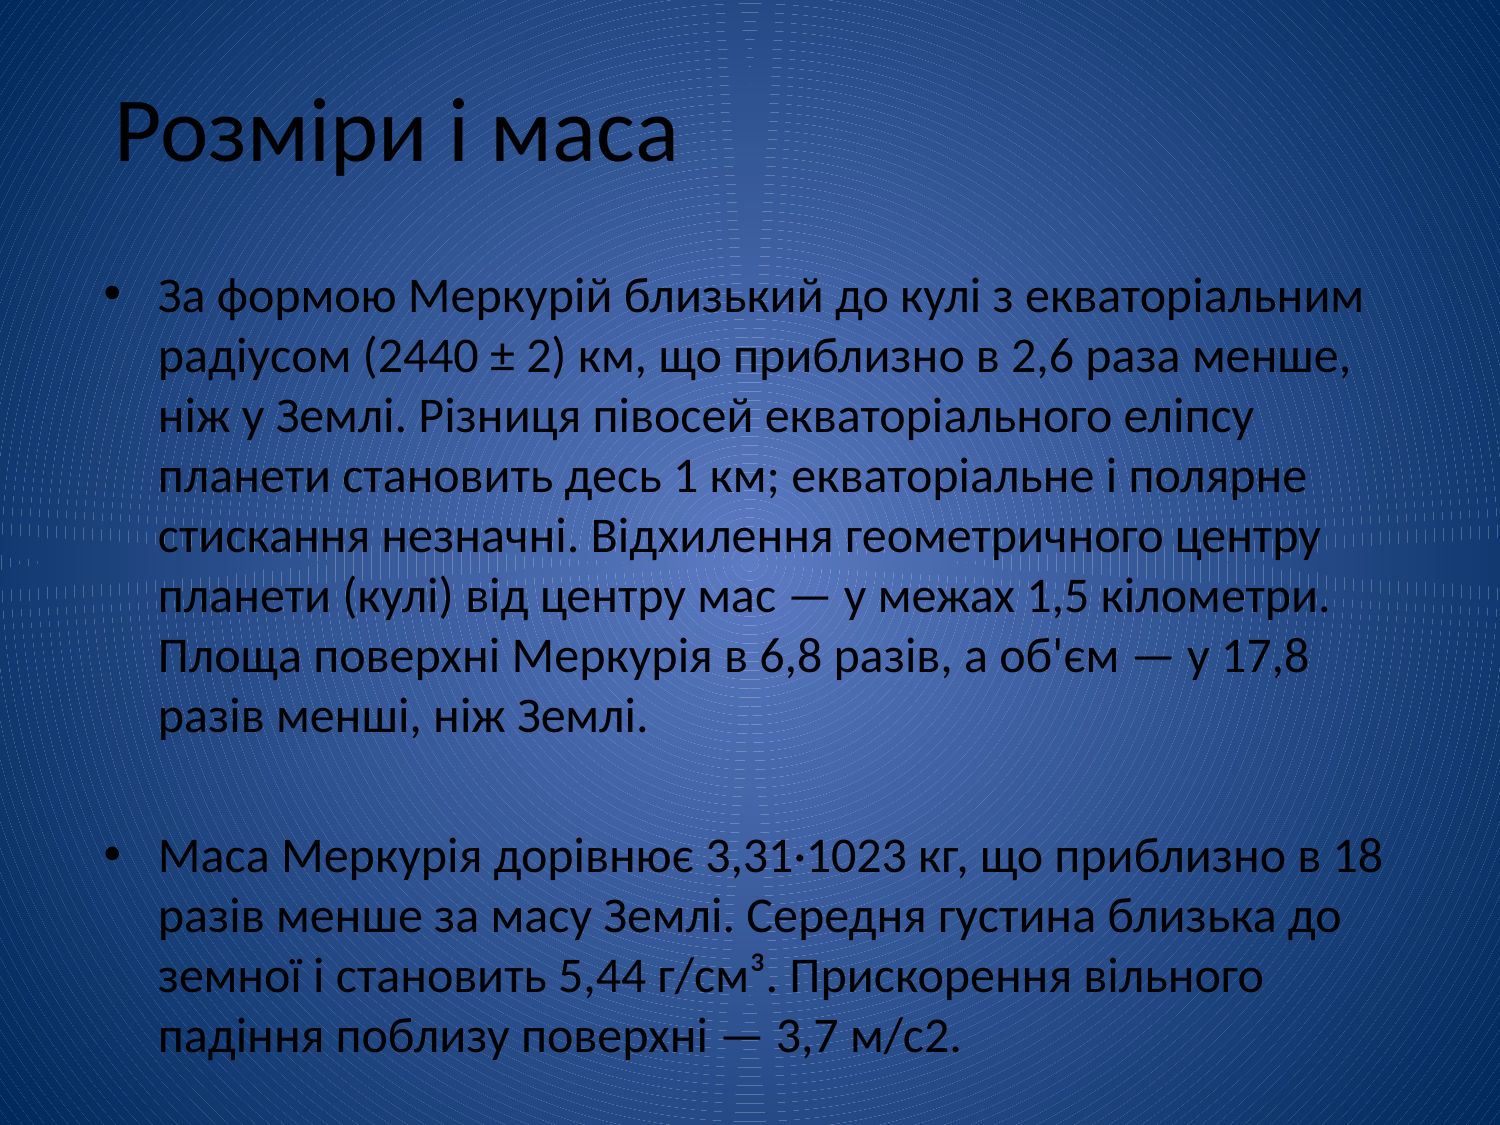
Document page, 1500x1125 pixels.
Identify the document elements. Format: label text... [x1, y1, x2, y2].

list За формою Меркурій близький до кулі з екваторіальним радіусом (2440 ± 2) км, що приблизно в 2,6 раза менше, ніж у Землі. Різниця півосей екваторіального еліпсу планети становить десь 1 км; екваторіальне і полярне стискання незначні. Відхилення геометричного центру планети (кулі) від центру мас — у межах 1,5 кілометри. Площа поверхні Меркурія в 6,8 разів, а об'єм — у 17,8 разів менші, ніж Землі. Маса Меркурія дорівнює 3,31·1023 кг, що приблизно в 18 разів менше за масу Землі. Середня густина близька до земної і становить 5,44 г/см³. Прискорення вільного падіння поблизу поверхні — 3,7 м/с2. [88, 255, 1439, 1076]
title Розміри і маса [0, 30, 1073, 219]
